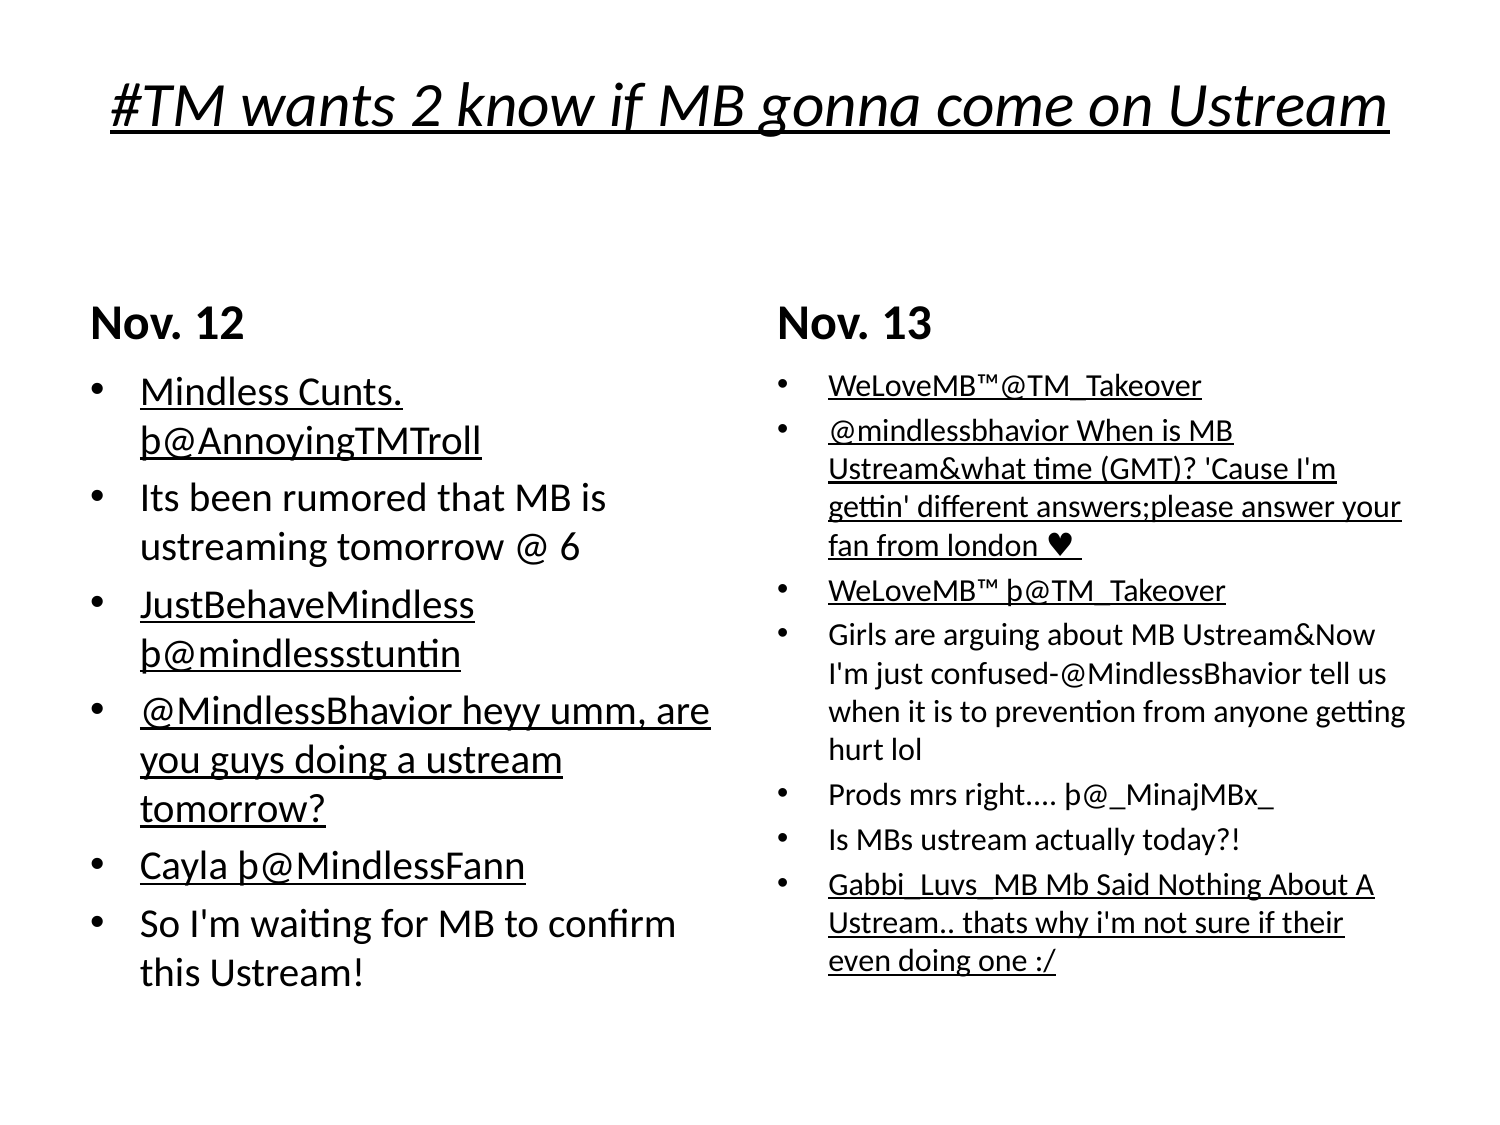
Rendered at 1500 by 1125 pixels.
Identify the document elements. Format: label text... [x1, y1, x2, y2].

list Nov. 12 [75, 251, 738, 356]
list WeLoveMB™@TM_Takeover @mindlessbhavior When is MB Ustream&what time (GMT)? 'Cause I'm gettin' different answers;please answer your fan from london ♥ WeLoveMB™ þ@TM_Takeover Girls are arguing about MB Ustream&Now I'm just confused-@MindlessBhavior tell us when it is to prevention from anyone getting hurt lol Prods mrs right.... þ@_MinajMBx_ Is MBs ustream actually today?! Gabbi_Luvs_MB Mb Said Nothing About A Ustream.. thats why i'm not sure if their even doing one :/ [761, 356, 1425, 1005]
list Mindless Cunts. þ@AnnoyingTMTroll Its been rumored that MB is ustreaming tomorrow @ 6 JustBehaveMindless þ@mindlessstuntin @MindlessBhavior heyy umm, are you guys doing a ustream tomorrow? Cayla þ@MindlessFann So I'm waiting for MB to confirm this Ustream! [75, 356, 738, 1005]
title #TM wants 2 know if MB gonna come on Ustream [75, 45, 1425, 233]
list Nov. 13 [761, 251, 1425, 356]
